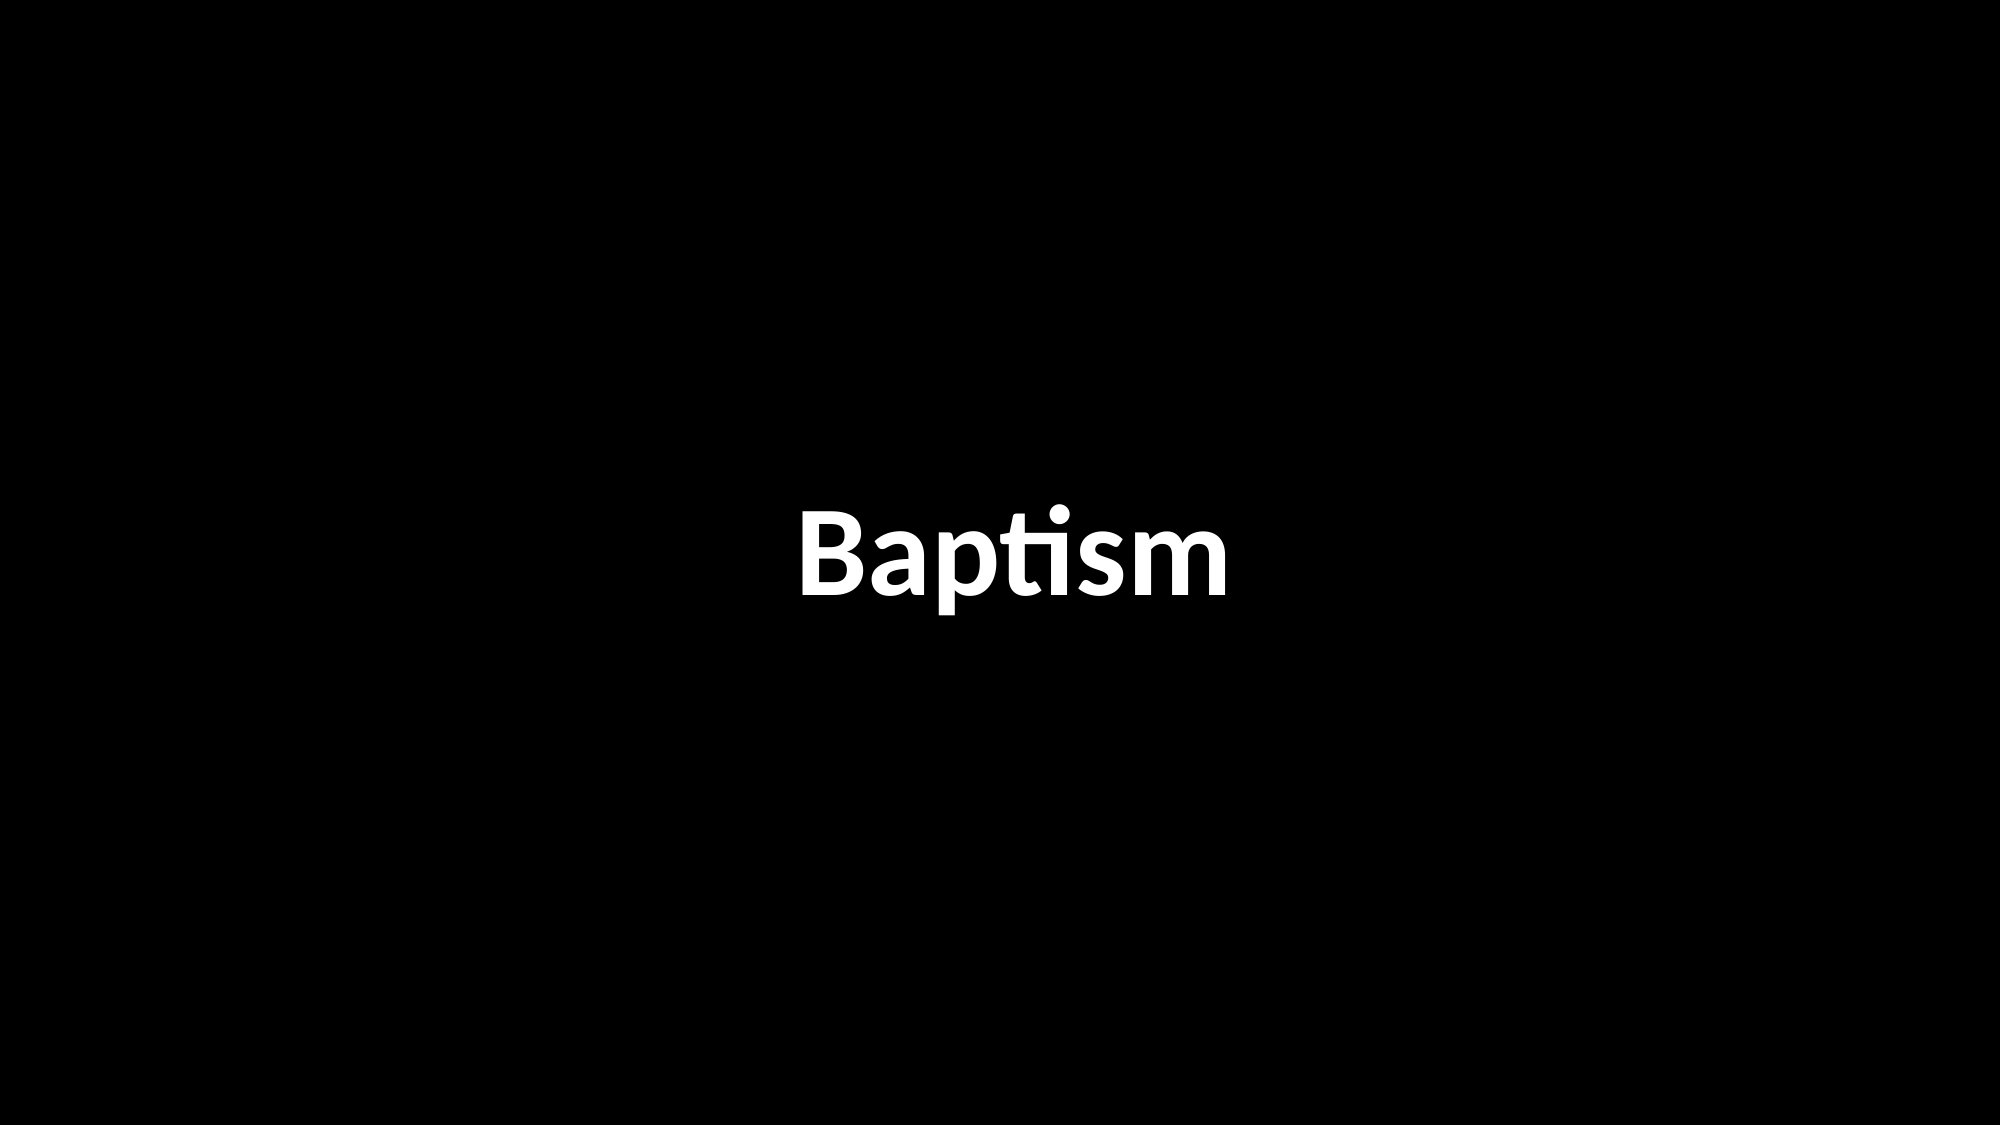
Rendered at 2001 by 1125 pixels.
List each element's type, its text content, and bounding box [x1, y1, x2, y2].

list Baptism [0, 0, 2000, 1098]
